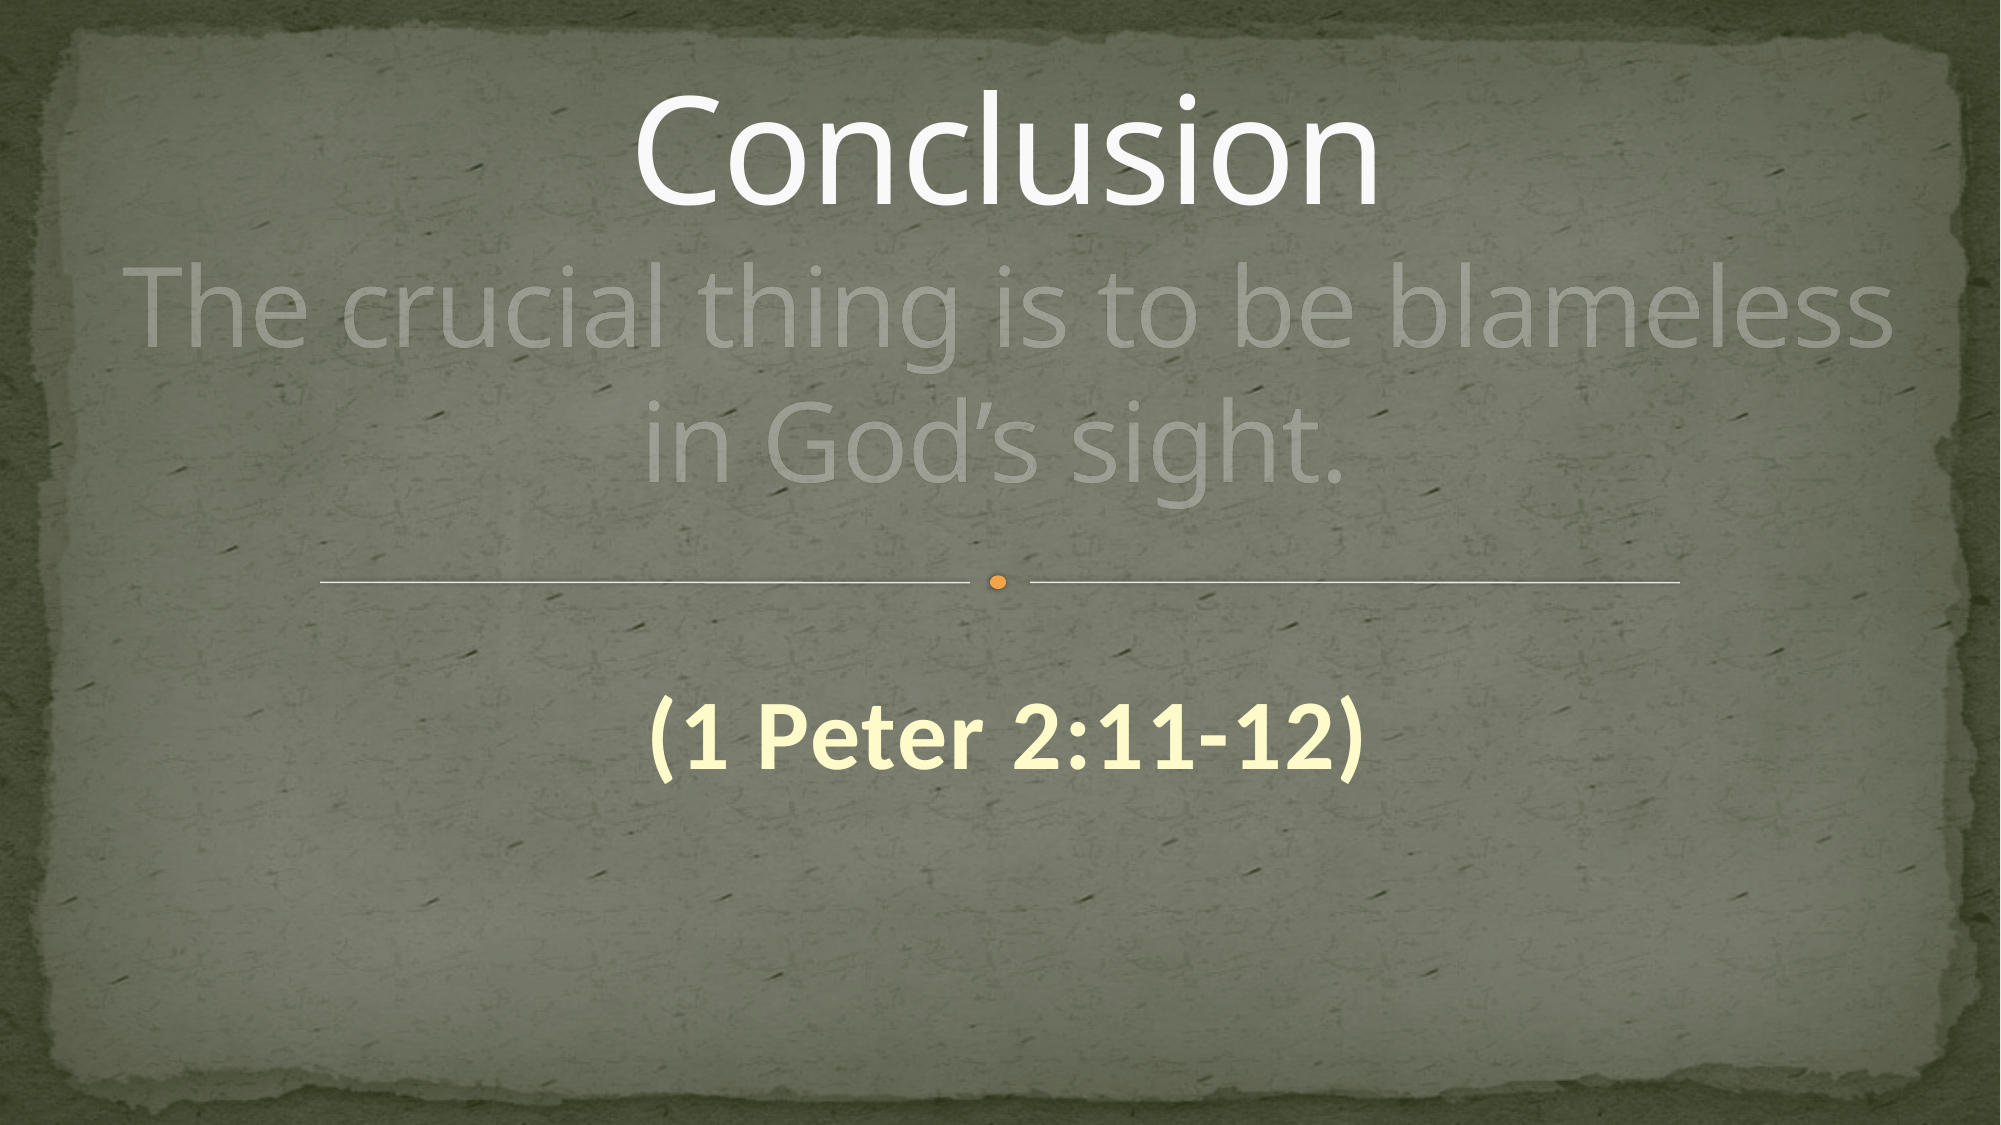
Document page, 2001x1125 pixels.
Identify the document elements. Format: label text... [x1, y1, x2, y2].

title Conclusion The crucial thing is to be blameless in God’s sight. [99, 74, 1917, 513]
subtitle (1 Peter 2:11-12) [99, 662, 1917, 850]
